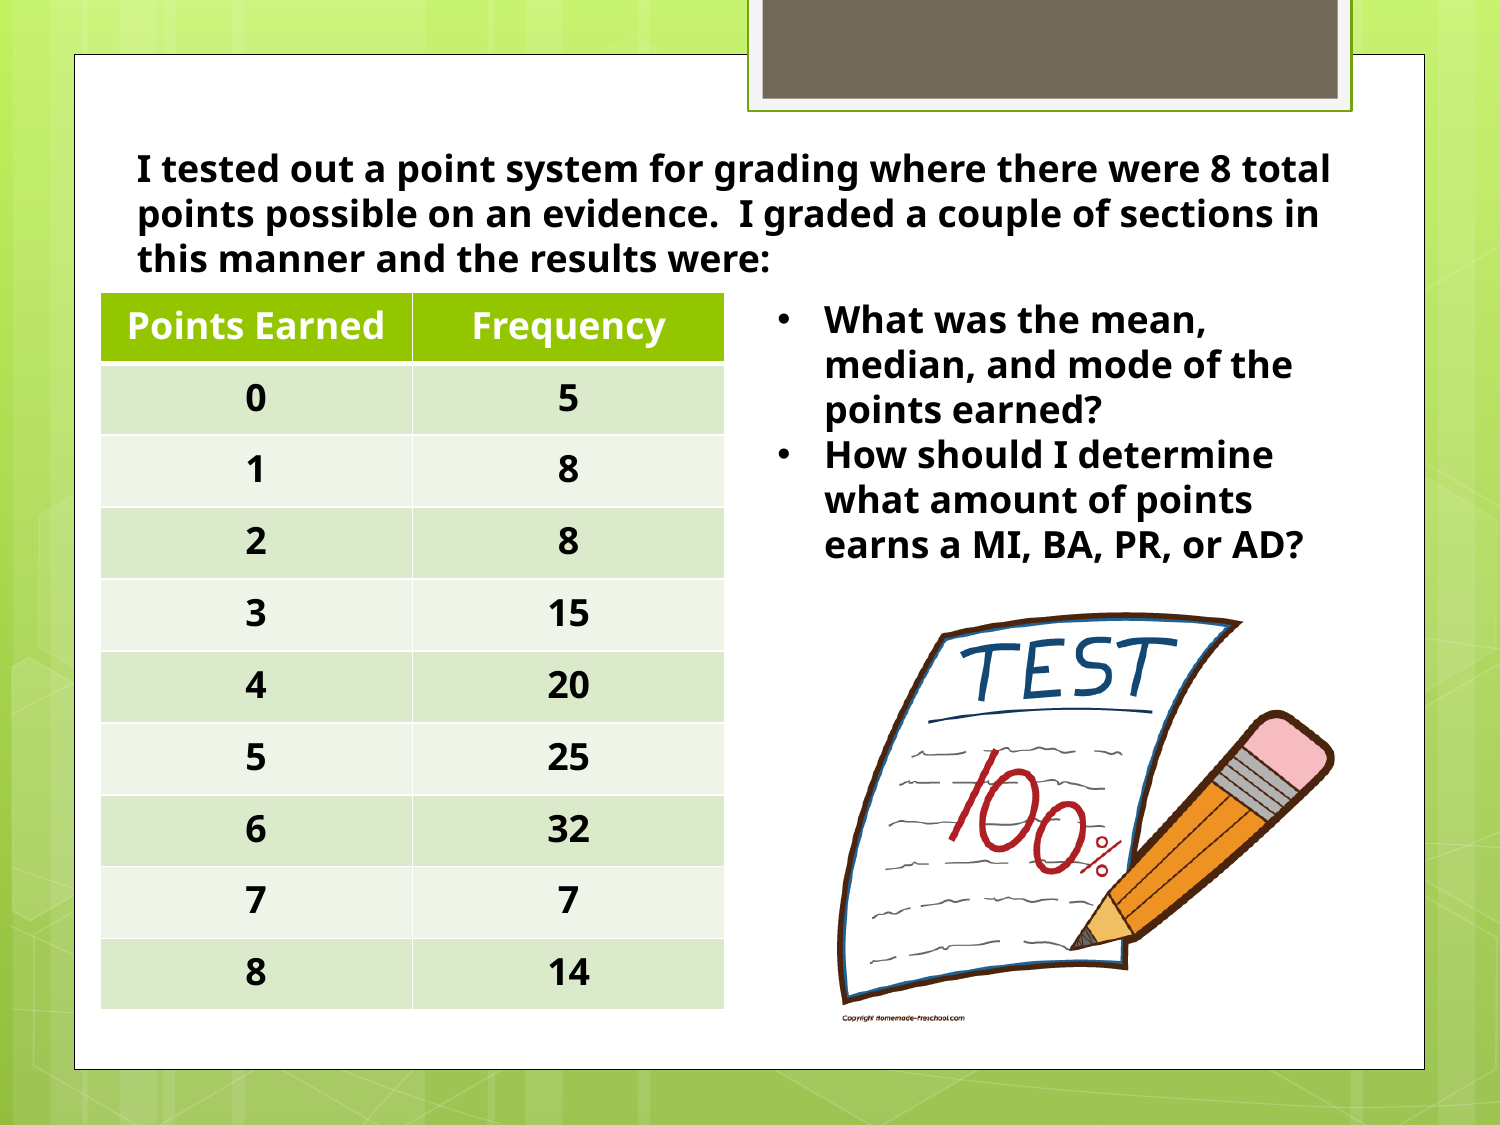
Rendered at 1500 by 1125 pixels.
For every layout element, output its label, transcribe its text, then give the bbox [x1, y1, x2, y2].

table_header Frequency [413, 293, 724, 361]
table_cell 6 [101, 796, 412, 866]
table_cell 0 [101, 366, 412, 434]
table_header Points Earned [101, 293, 412, 361]
table_cell 5 [101, 724, 412, 794]
table_cell 20 [413, 652, 724, 722]
table_cell 1 [101, 436, 412, 506]
table_cell 7 [101, 867, 412, 938]
picture [837, 612, 1336, 1022]
table_cell 7 [413, 867, 724, 938]
table_cell 2 [101, 508, 412, 578]
text_box What was the mean, median, and mode of the points earned? How should I determine what amount of points earns a MI, BA, PR, or AD? [762, 288, 1350, 574]
text_box I tested out a point system for grading where there were 8 total points possible on an evidence. I graded a couple of sections in this manner and the results were: [122, 137, 1373, 288]
table_cell 8 [101, 939, 412, 1009]
table_cell 14 [413, 939, 724, 1009]
table_cell 5 [413, 366, 724, 434]
table_cell 4 [101, 652, 412, 722]
table_cell 3 [101, 580, 412, 650]
table_cell 15 [413, 580, 724, 650]
table_cell 8 [413, 436, 724, 506]
table_cell 8 [413, 508, 724, 578]
table_cell 32 [413, 796, 724, 866]
table_cell 25 [413, 724, 724, 794]
